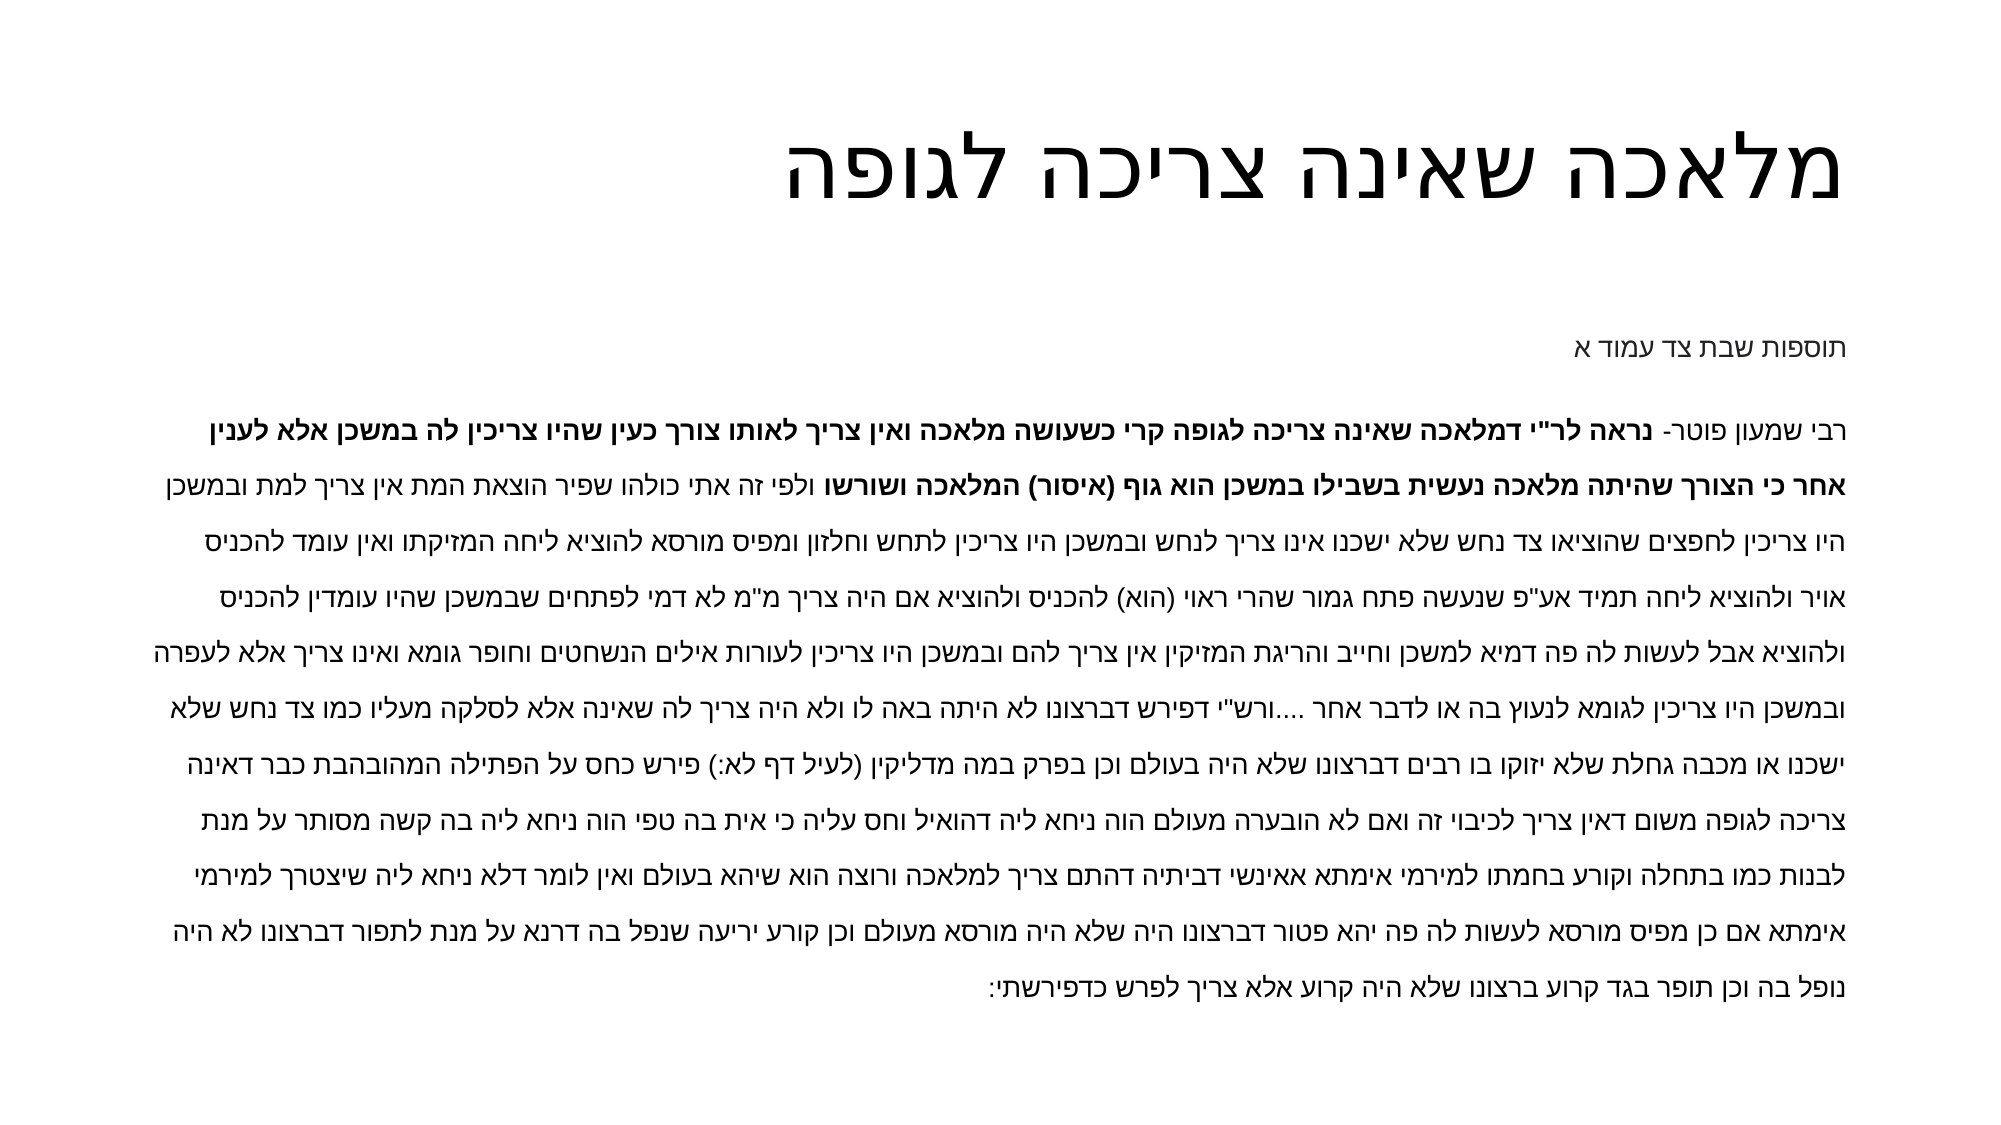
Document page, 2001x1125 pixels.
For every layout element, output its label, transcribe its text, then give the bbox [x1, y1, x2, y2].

list תוספות שבת צד עמוד א רבי שמעון פוטר- נראה לר"י דמלאכה שאינה צריכה לגופה קרי כשעושה מלאכה ואין צריך לאותו צורך כעין שהיו צריכין לה במשכן אלא לענין אחר כי הצורך שהיתה מלאכה נעשית בשבילו במשכן הוא גוף (איסור) המלאכה ושורשו ולפי זה אתי כולהו שפיר הוצאת המת אין צריך למת ובמשכן היו צריכין לחפצים שהוציאו צד נחש שלא ישכנו אינו צריך לנחש ובמשכן היו צריכין לתחש וחלזון ומפיס מורסא להוציא ליחה המזיקתו ואין עומד להכניס אויר ולהוציא ליחה תמיד אע"פ שנעשה פתח גמור שהרי ראוי (הוא) להכניס ולהוציא אם היה צריך מ"מ לא דמי לפתחים שבמשכן שהיו עומדין להכניס ולהוציא אבל לעשות לה פה דמיא למשכן וחייב והריגת המזיקין אין צריך להם ובמשכן היו צריכין לעורות אילים הנשחטים וחופר גומא ואינו צריך אלא לעפרה ובמשכן היו צריכין לגומא לנעוץ בה או לדבר אחר ....ורש"י דפירש דברצונו לא היתה באה לו ולא היה צריך לה שאינה אלא לסלקה מעליו כמו צד נחש שלא ישכנו או מכבה גחלת שלא יזוקו בו רבים דברצונו שלא היה בעולם וכן בפרק במה מדליקין (לעיל דף לא:) פירש כחס על הפתילה המהובהבת כבר דאינה צריכה לגופה משום דאין צריך לכיבוי זה ואם לא הובערה מעולם הוה ניחא ליה דהואיל וחס עליה כי אית בה טפי הוה ניחא ליה בה קשה מסותר על מנת לבנות כמו בתחלה וקורע בחמתו למירמי אימתא אאינשי דביתיה דהתם צריך למלאכה ורוצה הוא שיהא בעולם ואין לומר דלא ניחא ליה שיצטרך למירמי אימתא אם כן מפיס מורסא לעשות לה פה יהא פטור דברצונו היה שלא היה מורסא מעולם וכן קורע יריעה שנפל בה דרנא על מנת לתפור דברצונו לא היה נופל בה וכן תופר בגד קרוע ברצונו שלא היה קרוע אלא צריך לפרש כדפירשתי: [137, 299, 1863, 1014]
title מלאכה שאינה צריכה לגופה [137, 59, 1863, 278]
